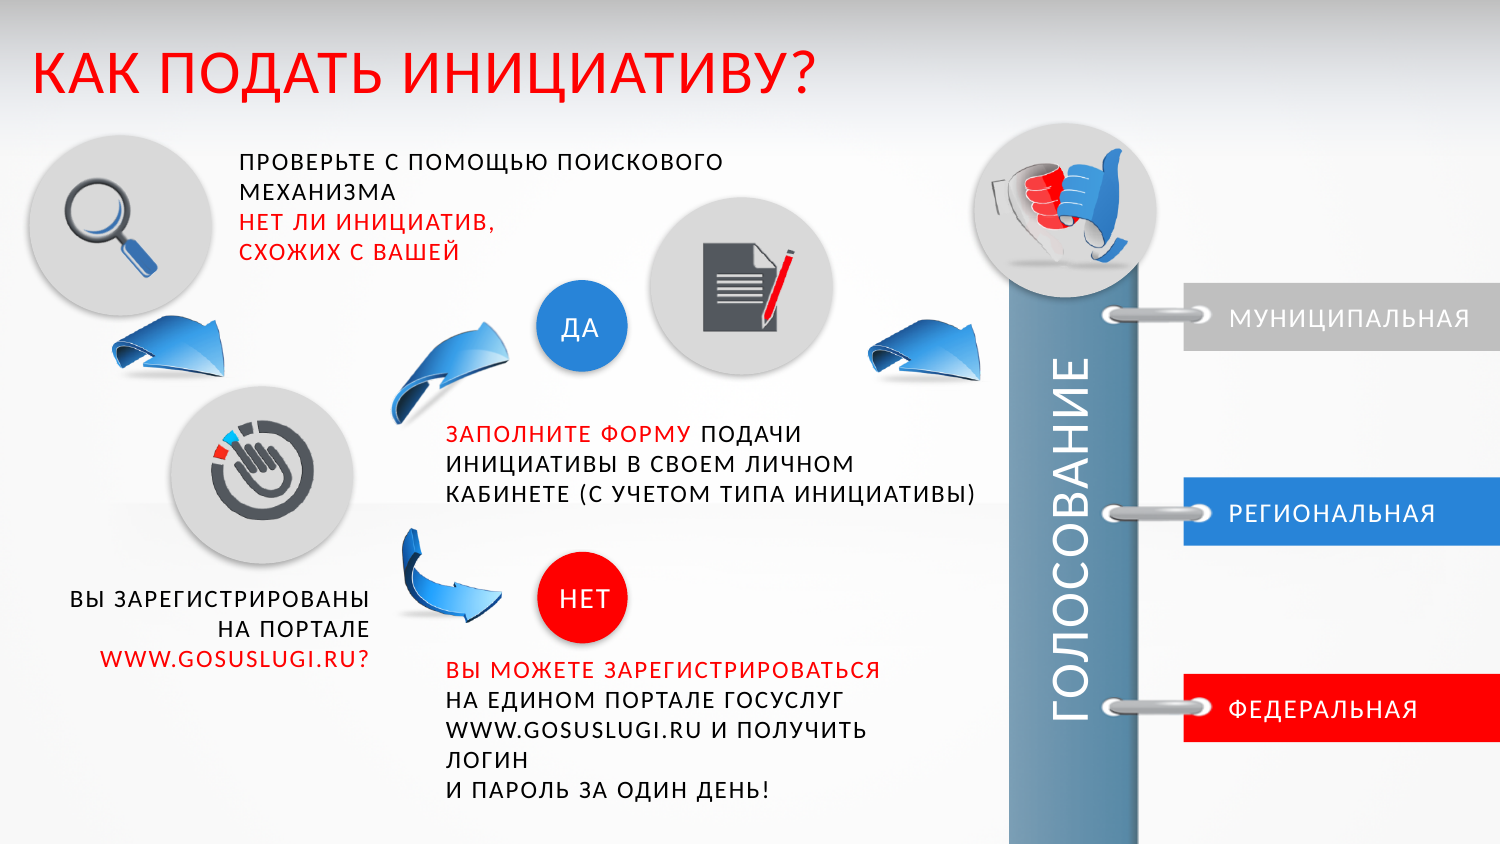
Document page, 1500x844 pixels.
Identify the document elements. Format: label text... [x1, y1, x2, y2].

text_box ВЫ ЗАРЕГИСТРИРОВАНЫ НА ПОРТАЛЕ WWW.GOSUSLUGI.RU? [54, 575, 358, 680]
text_box [0, 0, 1500, 415]
picture [76, 299, 274, 387]
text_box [974, 123, 1500, 844]
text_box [29, 135, 212, 316]
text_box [170, 386, 354, 564]
text_box ПРОВЕРЬТЕ С ПОМОЩЬЮ ПОИСКОВОГО МЕХАНИЗМА НЕТ ЛИ ИНИЦИАТИВ, СХОЖИХ С ВАШЕЙ [224, 138, 750, 273]
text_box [536, 279, 628, 372]
text_box ЗАПОЛНИТЕ ФОРМУ ПОДАЧИ ИНИЦИАТИВЫ В СВОЕМ ЛИЧНОМ КАБИНЕТЕ (С УЧЕТОМ ТИПА ИНИЦИАТИВЫ) [431, 410, 969, 515]
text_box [650, 197, 833, 375]
picture [832, 303, 1030, 391]
picture [361, 277, 546, 451]
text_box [363, 521, 957, 814]
text_box КАК ПОДАТЬ ИНИЦИАТИВУ? [17, 23, 987, 113]
